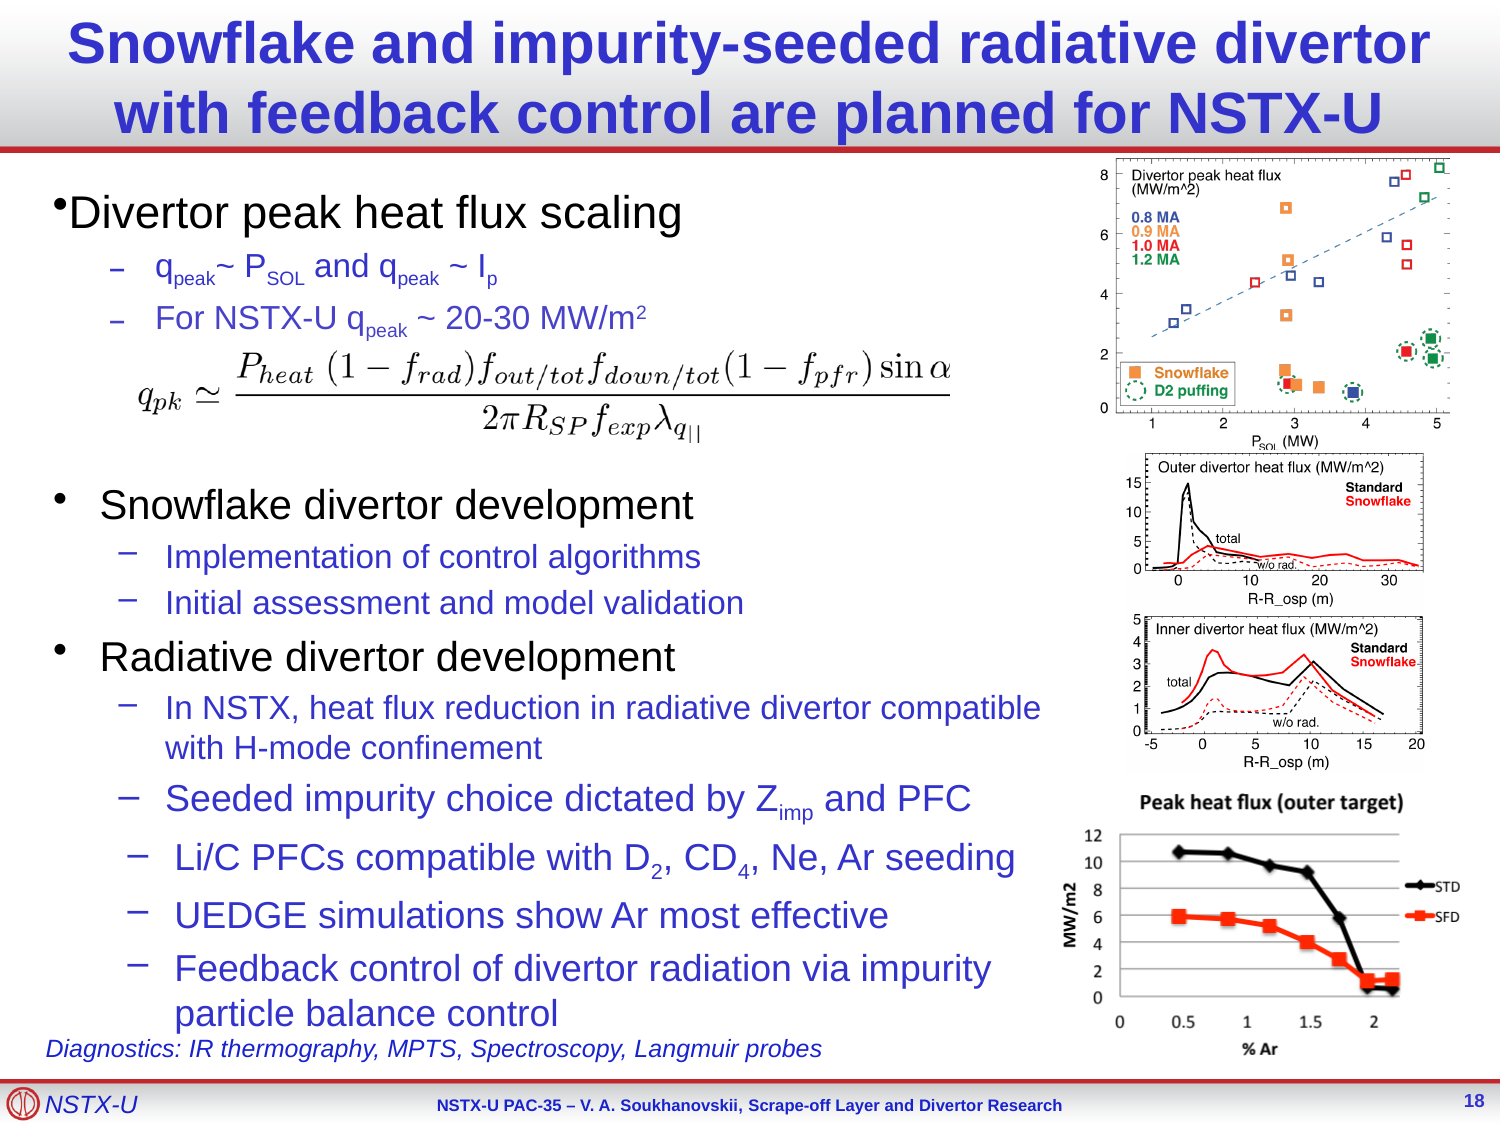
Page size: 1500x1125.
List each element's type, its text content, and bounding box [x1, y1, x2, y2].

text_box Diagnostics: IR thermography, MPTS, Spectroscopy, Langmuir probes [30, 1025, 839, 1070]
picture [1037, 453, 1500, 1077]
picture [137, 349, 951, 443]
picture [0, 1079, 1500, 1125]
slide_number 18 [1374, 1087, 1500, 1113]
title Snowflake and impurity-seeded radiative divertor with feedback control are planned for NSTX-U [0, 0, 1500, 151]
list Divertor peak heat flux scaling qpeak~ PSOL and qpeak ~ Ip For NSTX-U qpeak ~ 20-30 MW/m2 Snowflake divertor development Implementation of control algorithms Initial assessment and model validation Radiative divertor development In NSTX, heat flux reduction in radiative divertor compatible with H-mode confinement Seeded impurity choice dictated by Zimp and PFC Li/C PFCs compatible with D2, CD4, Ne, Ar seeding UEDGE simulations show Ar most effective Feedback control of divertor radiation via impurity particle balance control [37, 174, 1076, 1063]
picture [1099, 158, 1451, 451]
